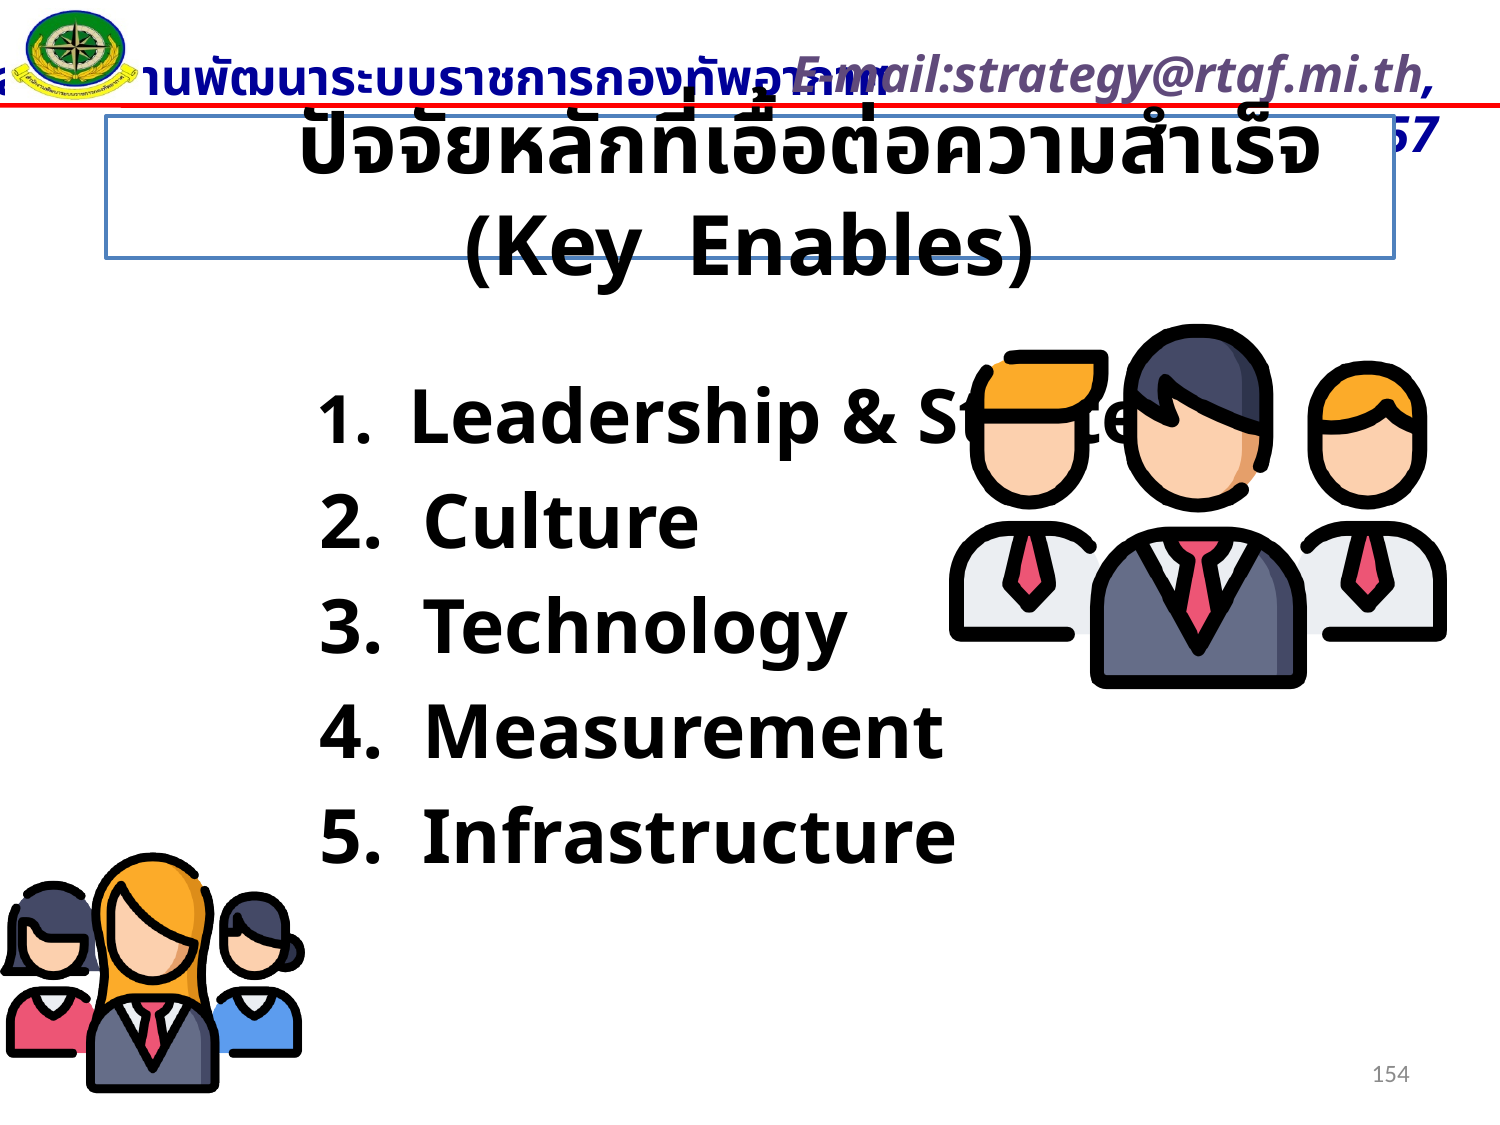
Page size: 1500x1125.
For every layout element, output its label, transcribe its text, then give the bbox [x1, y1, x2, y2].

picture [948, 257, 1447, 755]
picture [0, 820, 305, 1125]
title ปัจจัยหลักที่เอื้อต่อความสำเร็จ (Key Enables) [104, 114, 1396, 260]
picture [5, 8, 143, 102]
list 1. Leadership & Strategy 2. Culture 3. Technology 4. Measurement 5. Infrastructure [128, 361, 1277, 996]
slide_number 154 [1074, 1042, 1425, 1103]
